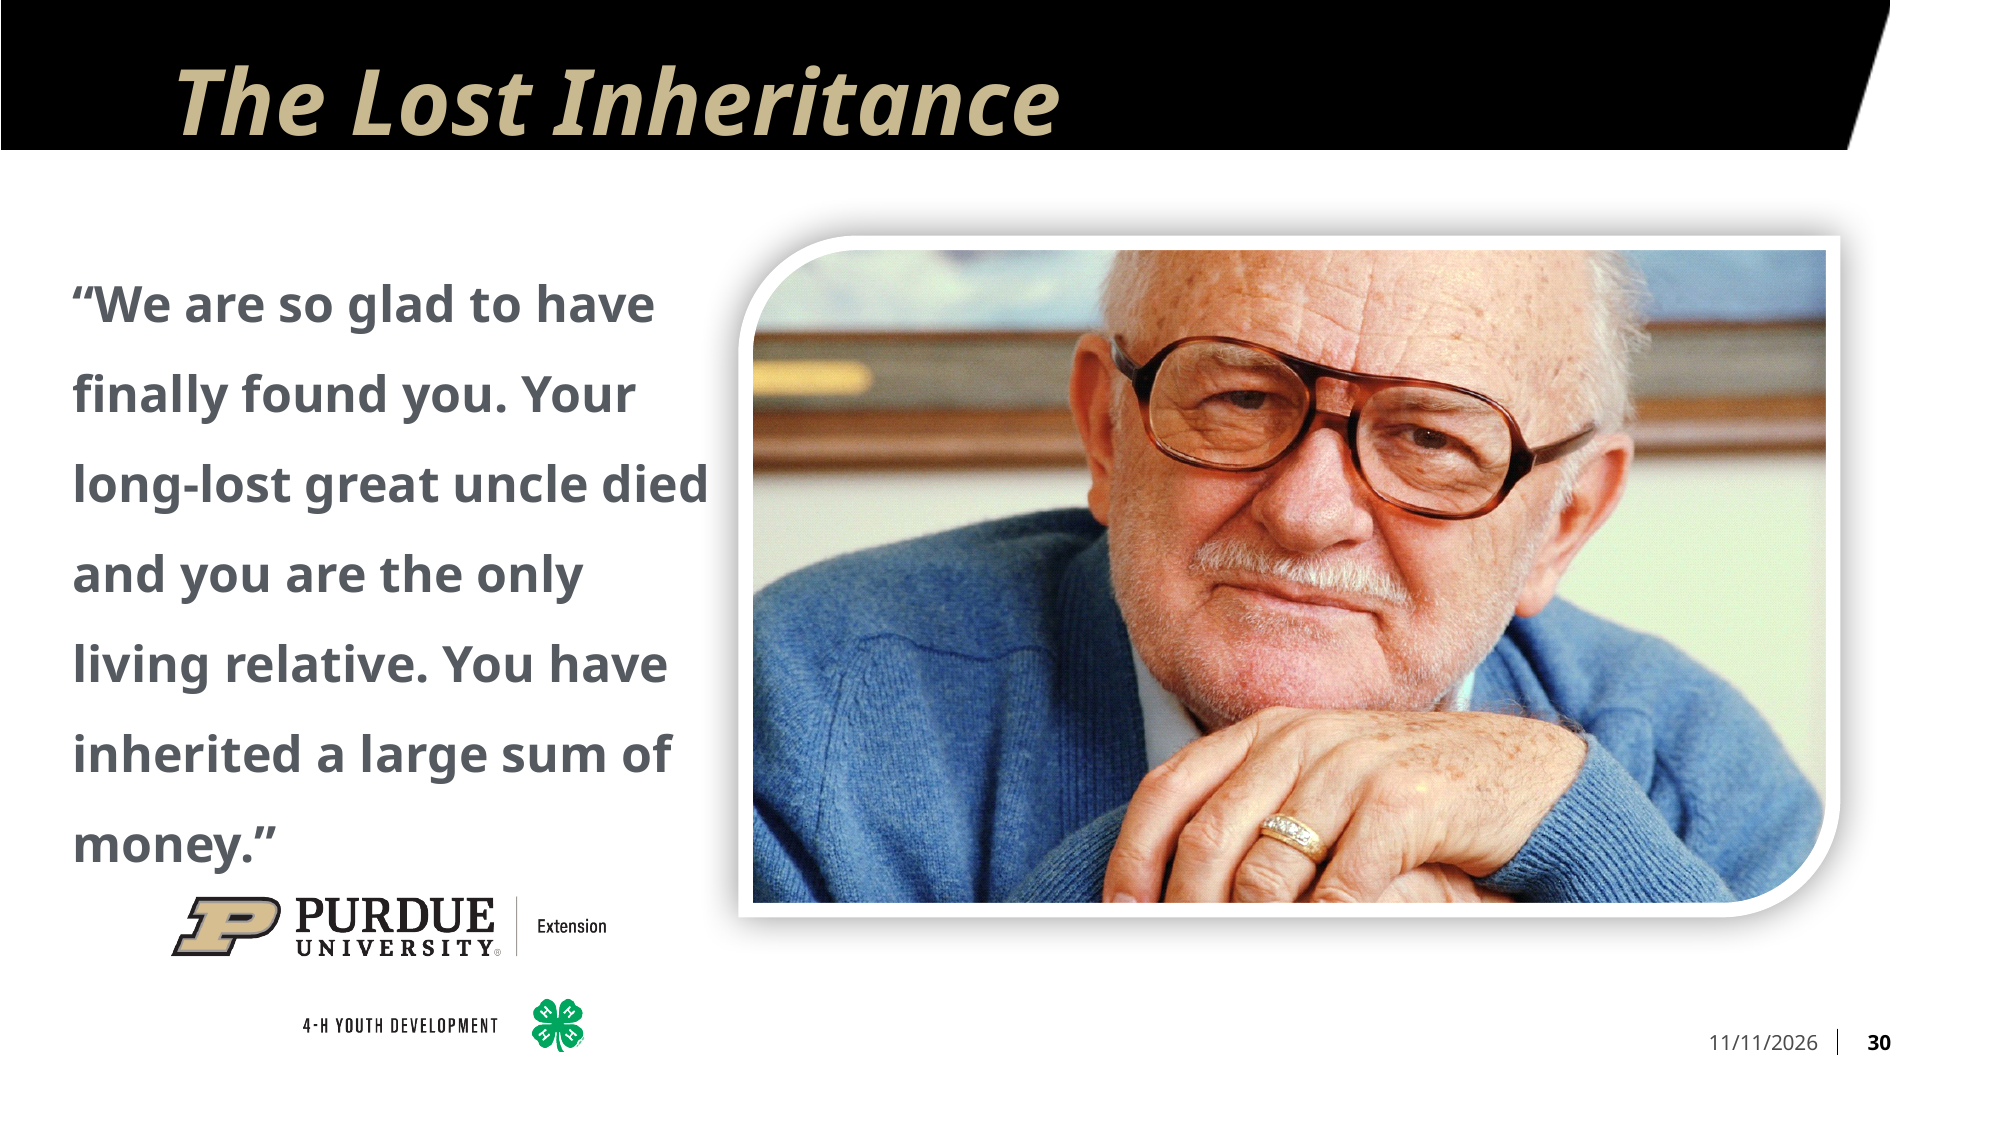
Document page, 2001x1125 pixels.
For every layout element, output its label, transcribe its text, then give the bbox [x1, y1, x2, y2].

picture [745, 242, 1834, 911]
slide_number 30 [1839, 1013, 1920, 1074]
list “We are so glad to have finally found you. Your long-lost great uncle died and you are the only living relative. You have inherited a large sum of money.” [72, 242, 715, 778]
picture [171, 894, 647, 1052]
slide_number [1648, 1017, 1834, 1071]
title The Lost Inheritance [168, 54, 1689, 160]
